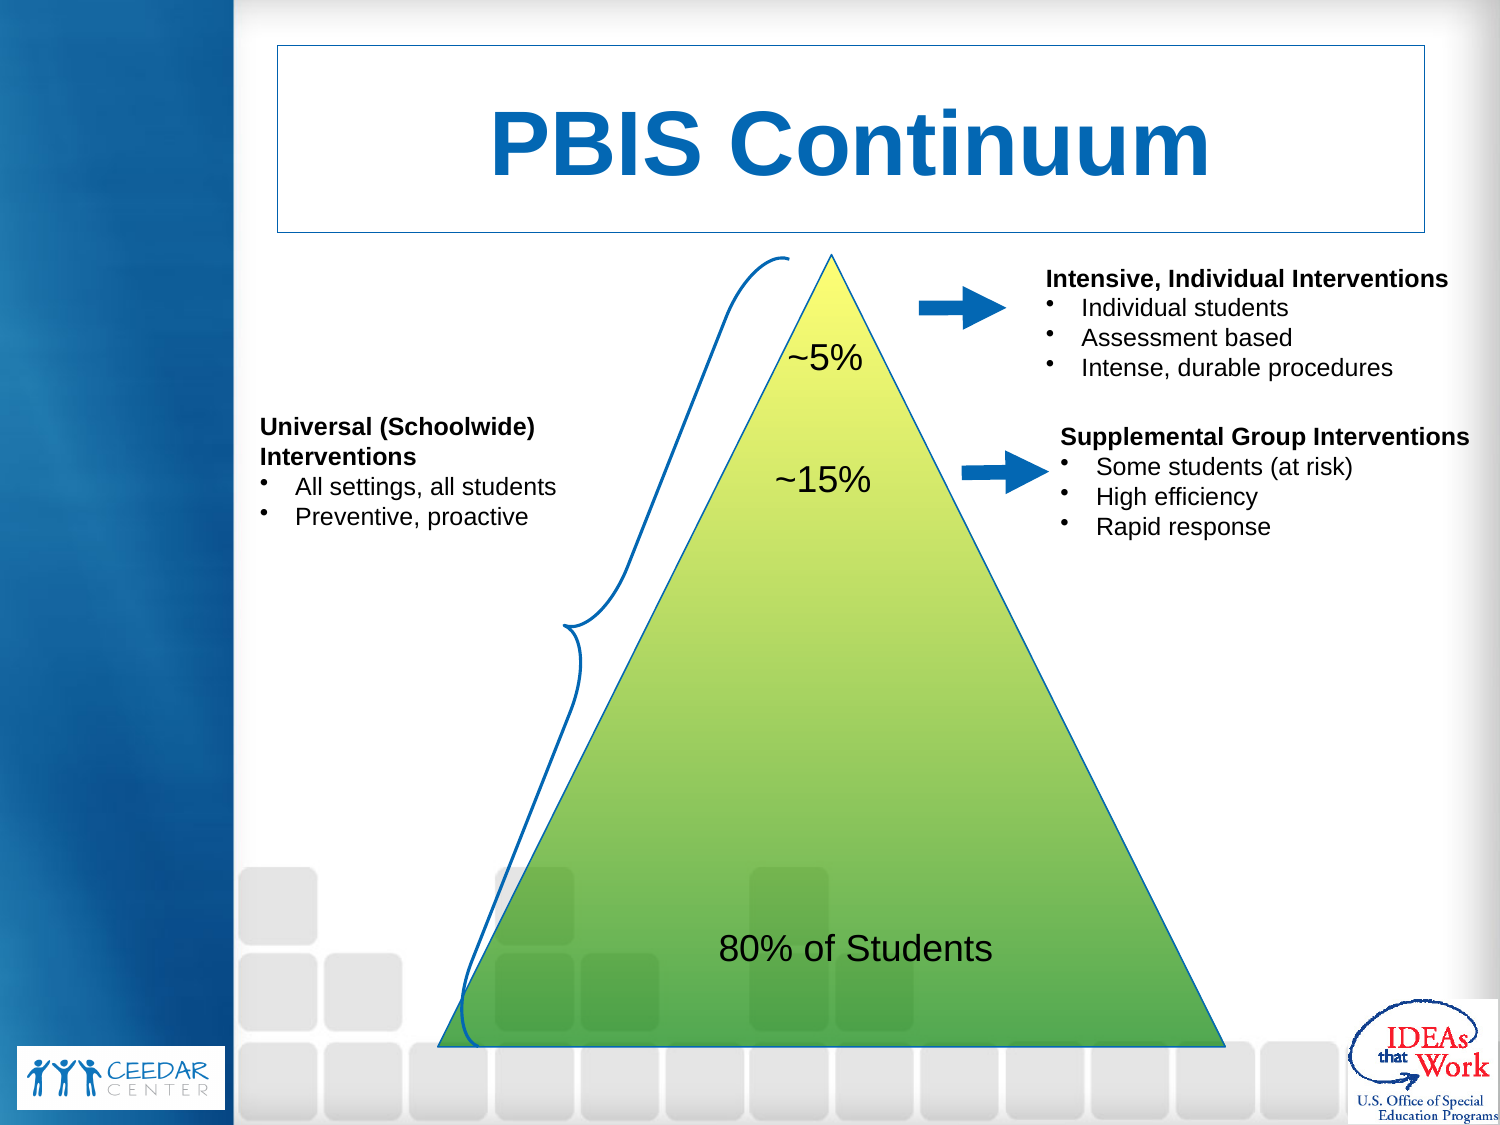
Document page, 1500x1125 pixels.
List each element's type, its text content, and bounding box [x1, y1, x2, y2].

picture [0, 0, 1500, 1125]
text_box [961, 412, 1489, 580]
title PBIS Continuum [277, 45, 1425, 233]
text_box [437, 215, 1226, 1063]
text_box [918, 254, 1468, 392]
text_box Universal (Schoolwide) Interventions All settings, all students Preventive, proactive [244, 403, 432, 538]
